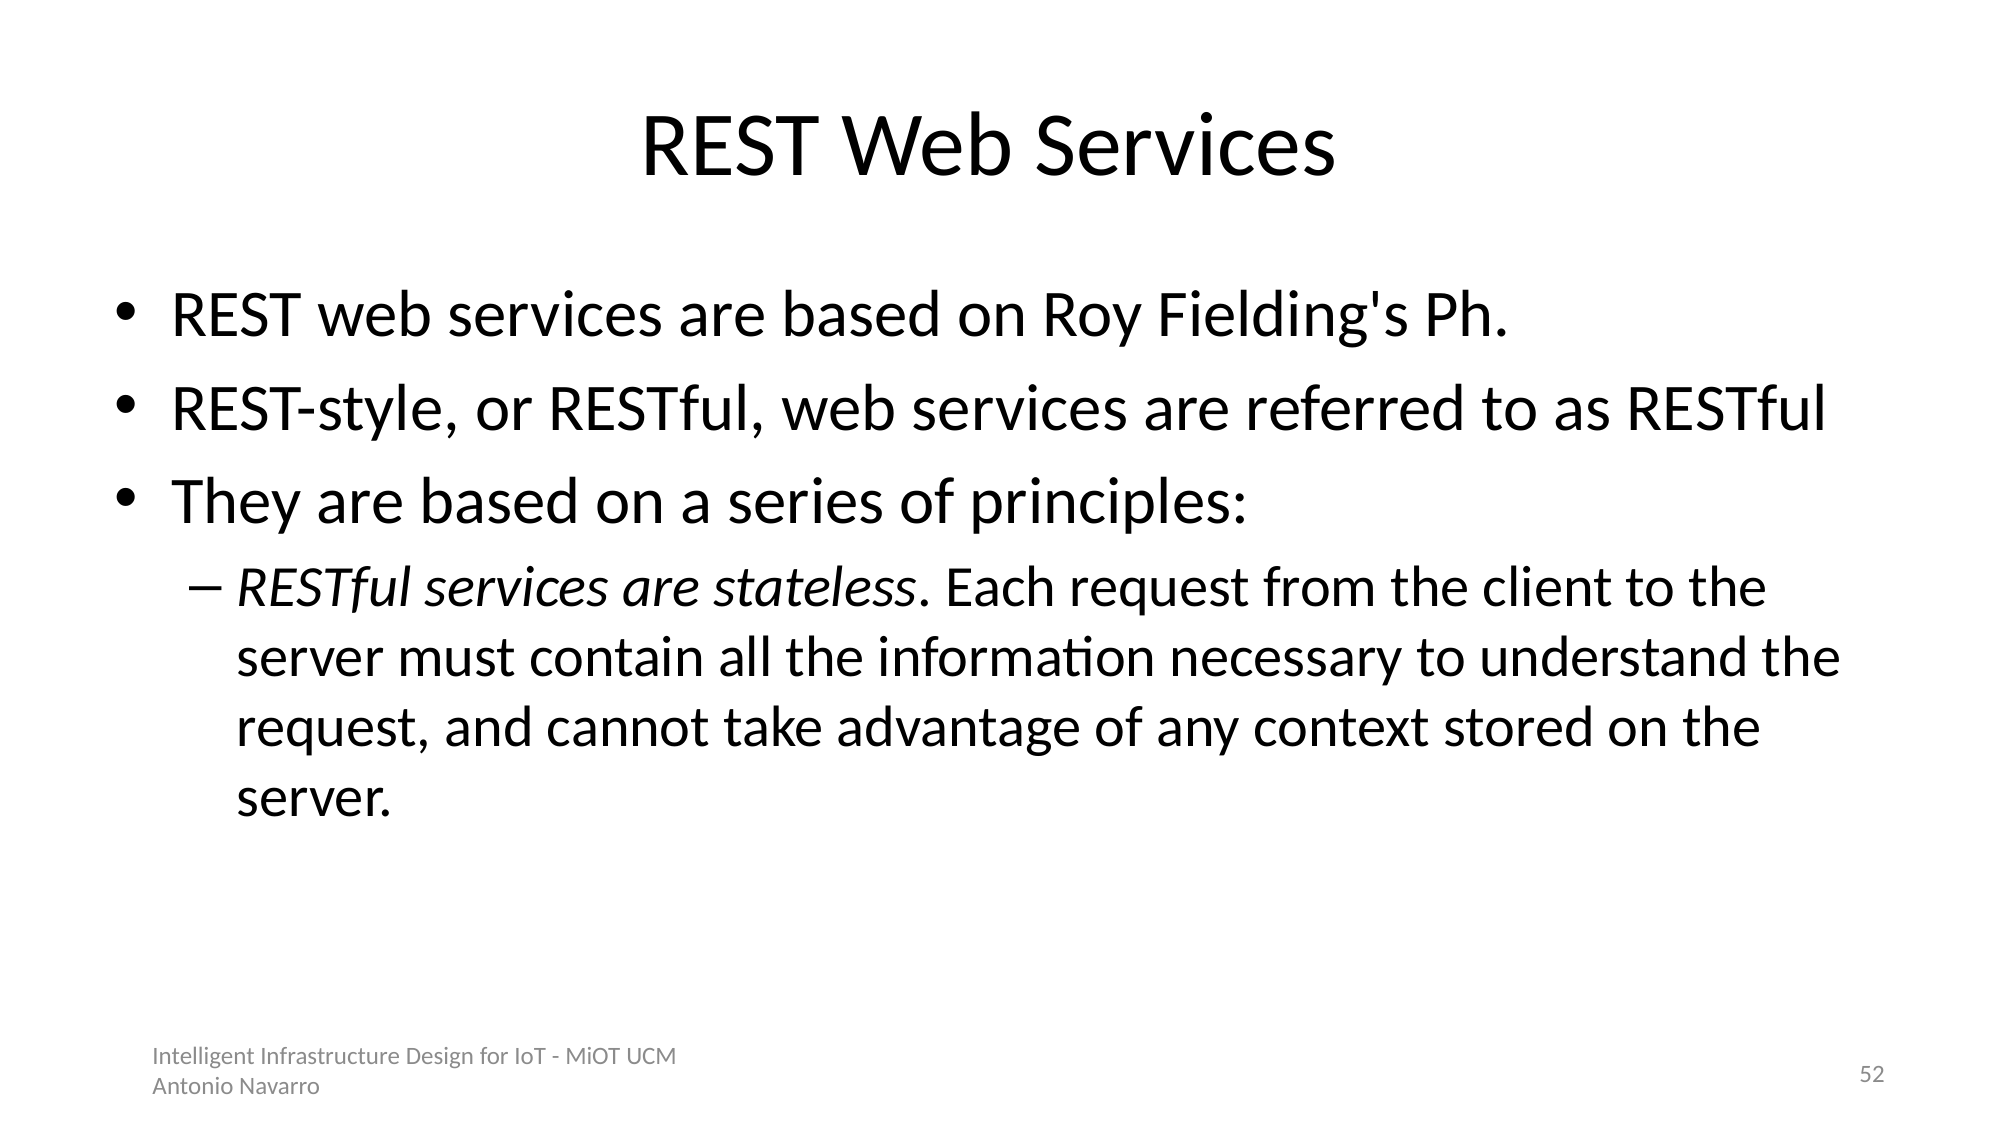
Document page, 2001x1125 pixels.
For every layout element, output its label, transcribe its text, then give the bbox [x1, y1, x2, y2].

title REST Web Services [99, 45, 1900, 233]
list REST web services are based on Roy Fielding's Ph. REST-style, or RESTful, web services are referred to as RESTful They are based on a series of principles: RESTful services are stateless. Each request from the client to the server must contain all the information necessary to understand the request, and cannot take advantage of any context stored on the server. [99, 262, 1900, 1005]
slide_number 51 [1433, 1042, 1900, 1103]
text_box Intelligent Infrastructure Design for IoT - MiOT UCM Antonio Navarro [137, 1039, 813, 1100]
